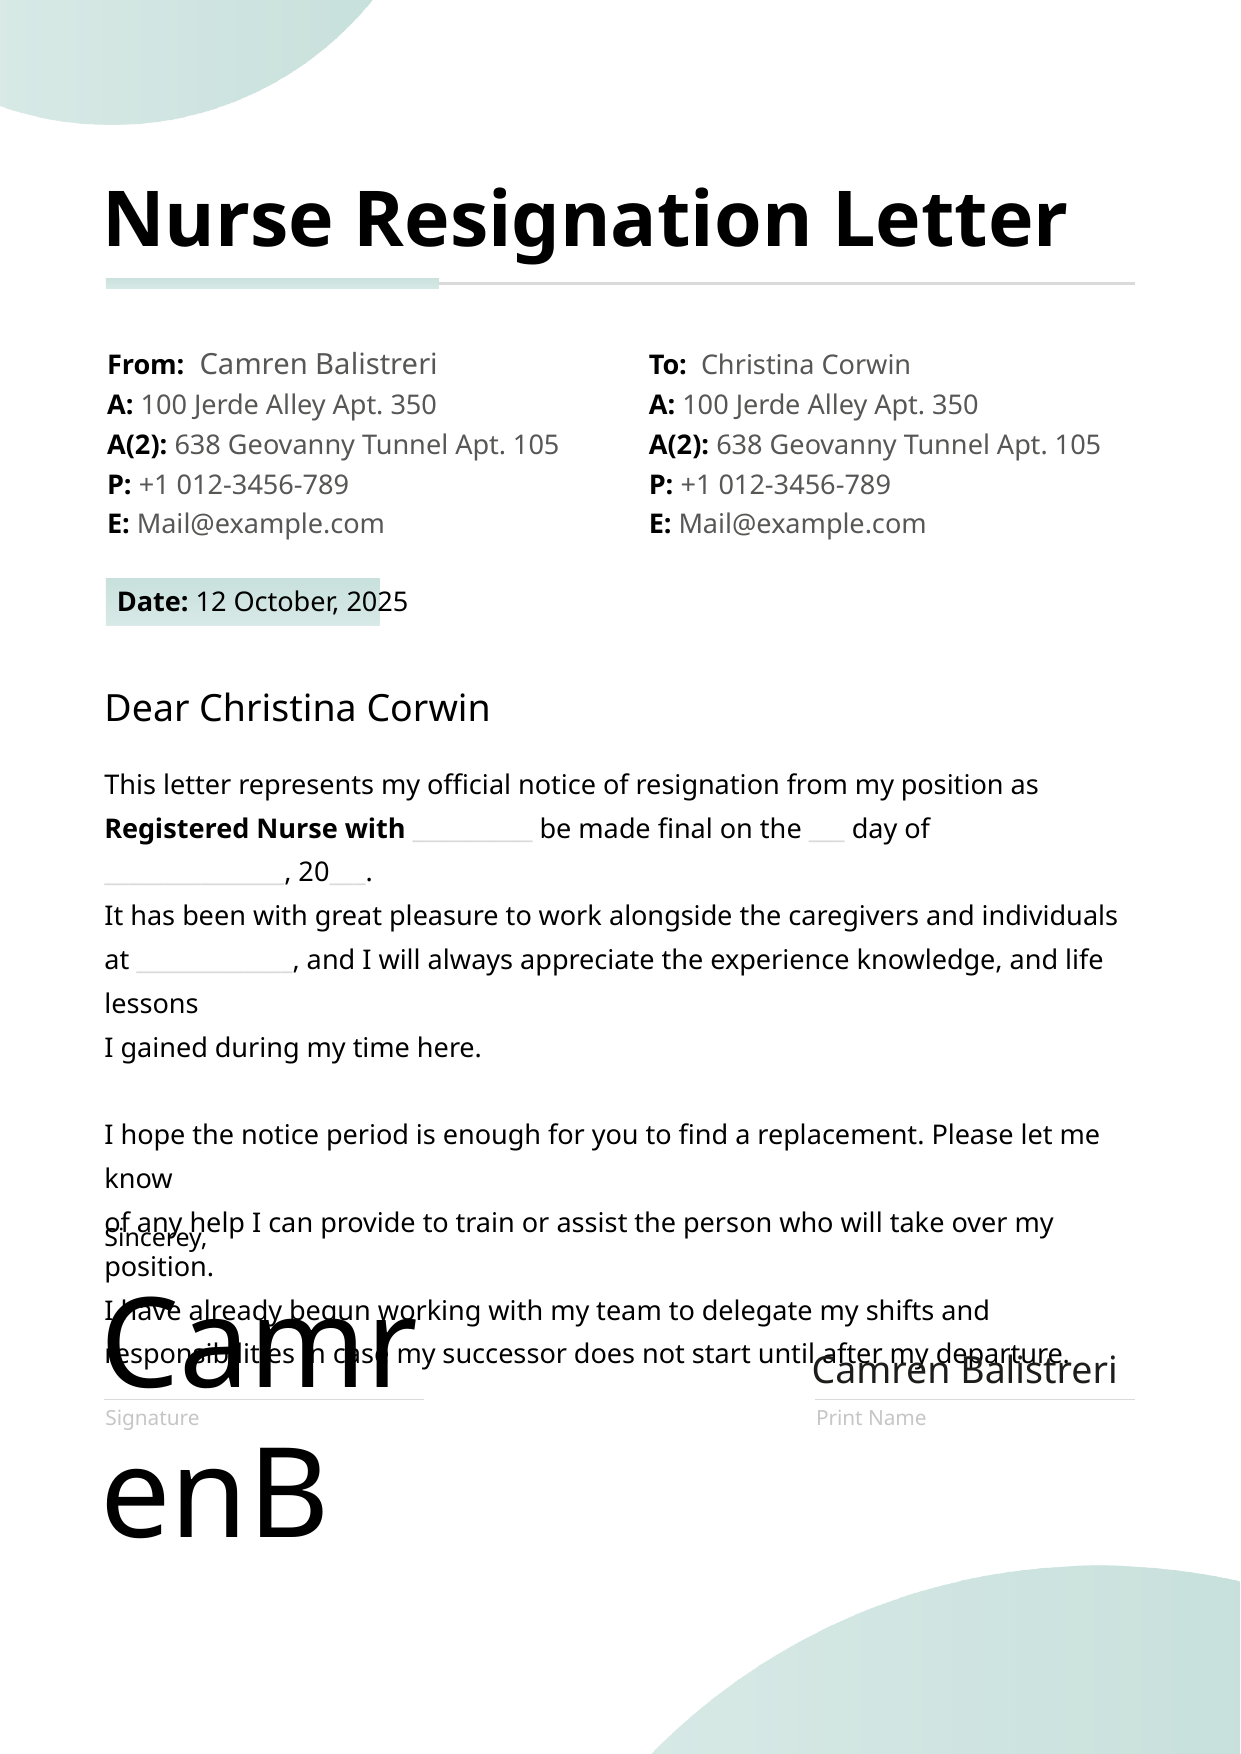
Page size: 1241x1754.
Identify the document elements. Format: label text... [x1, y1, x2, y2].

text_box Date: 12 October, 2025 [116, 584, 410, 618]
text_box Print Name [816, 1407, 1076, 1430]
text_box A: 100 Jerde Alley Apt. 350 [107, 387, 578, 421]
text_box Nurse Resignation Letter [102, 168, 1097, 262]
text_box E: Mail@example.com [107, 506, 578, 540]
text_box [105, 578, 380, 626]
text_box This letter represents my official notice of resignation from my position as Registered Nurse with __________ be made final on the ___ day of _______________, 20___. It has been with great pleasure to work alongside the caregivers and individuals at _____________, and I will always appreciate the experience knowledge, and life lessons I gained during my time here. I hope the notice period is enough for you to find a replacement. Please let me know of any help I can provide to train or assist the person who will take over my position. I have already begun working with my team to delegate my shifts and responsibilities in case my successor does not start until after my departure. [104, 755, 1120, 1370]
text_box E: Mail@example.com [648, 506, 1120, 540]
text_box From: Camren Balistreri [107, 345, 578, 381]
text_box Signature [105, 1407, 366, 1430]
text_box A(2): 638 Geovanny Tunnel Apt. 105 [107, 427, 578, 460]
text_box [105, 278, 439, 289]
text_box P: +1 012-3456-789 [107, 467, 578, 500]
text_box To: Christina Corwin [648, 347, 1120, 381]
text_box P: +1 012-3456-789 [648, 467, 1120, 500]
text_box Dear Christina Corwin [104, 683, 731, 729]
text_box A(2): 638 Geovanny Tunnel Apt. 105 [648, 427, 1120, 460]
text_box A: 100 Jerde Alley Apt. 350 [648, 387, 1120, 421]
picture [0, 0, 377, 125]
text_box Camren Balistreri [811, 1346, 1132, 1392]
text_box CamrenB [100, 1262, 434, 1563]
picture [623, 1565, 1241, 1754]
text_box Sincerey, [104, 1221, 296, 1252]
